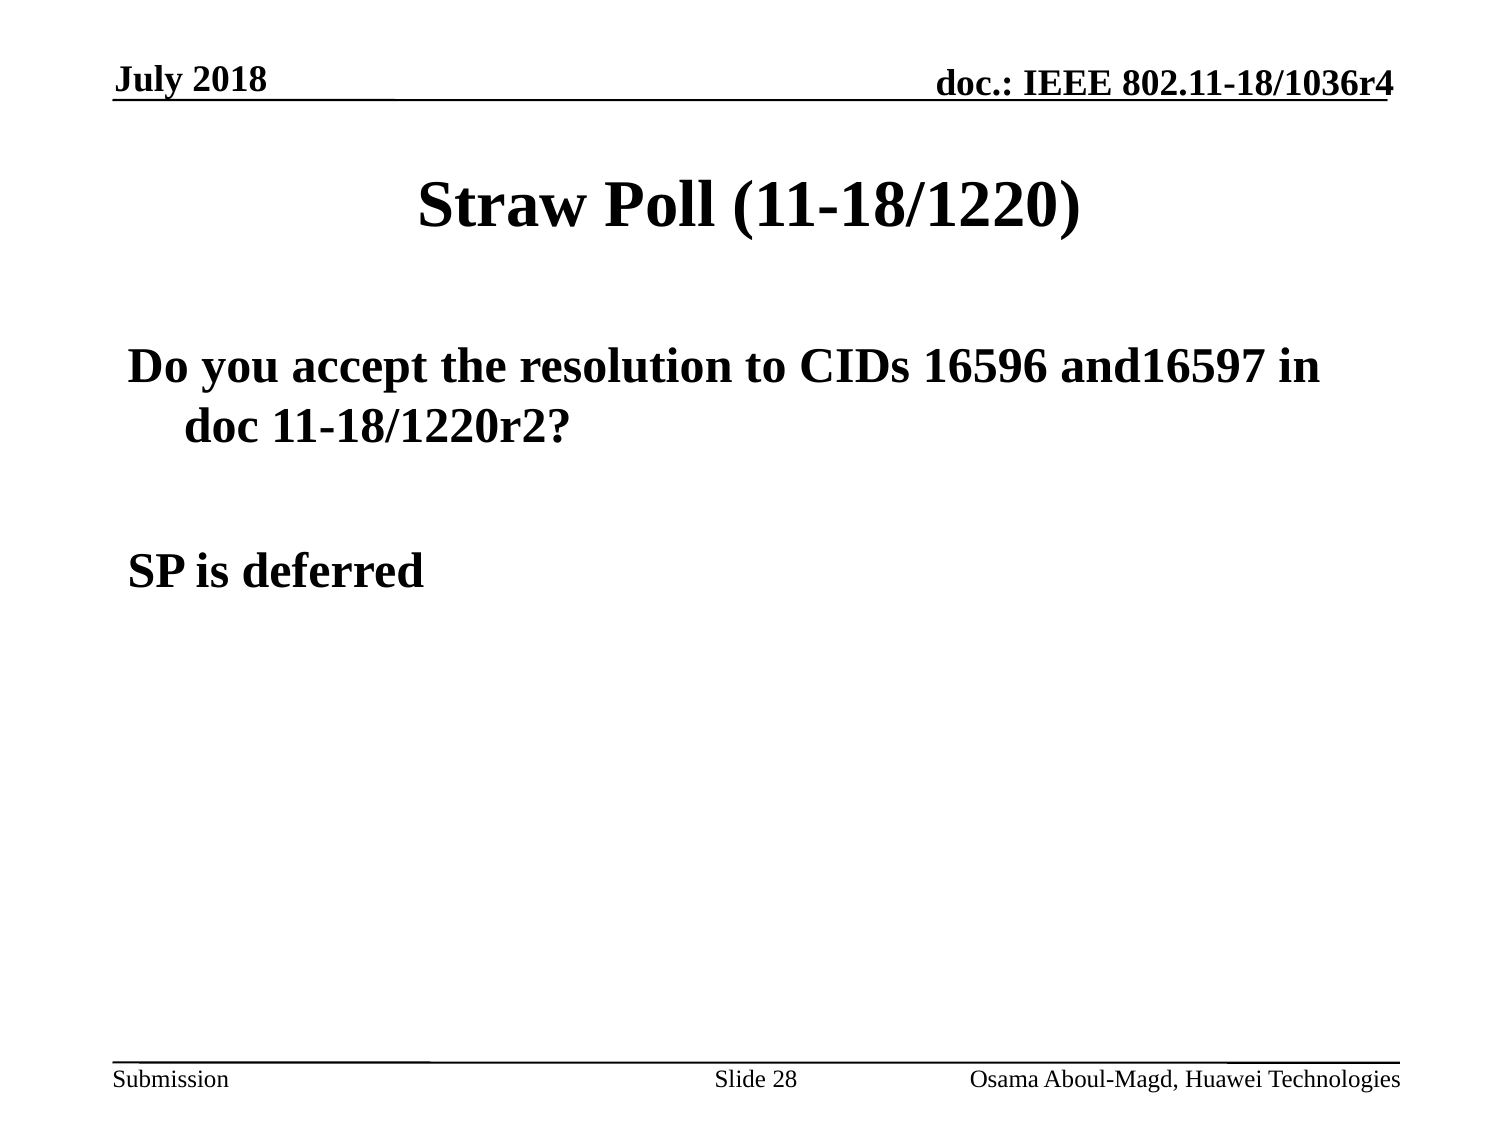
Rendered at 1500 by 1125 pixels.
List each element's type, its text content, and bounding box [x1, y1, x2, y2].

list Do you accept the resolution to CIDs 16596 and16597 in doc 11-18/1220r2? SP is deferred [112, 324, 1388, 1000]
title Straw Poll (11-18/1220) [112, 112, 1388, 288]
footer Osama Aboul-Magd, Huawei Technologies [878, 1061, 1402, 1093]
slide_number Slide 28 [712, 1061, 800, 1123]
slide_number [114, 54, 423, 100]
